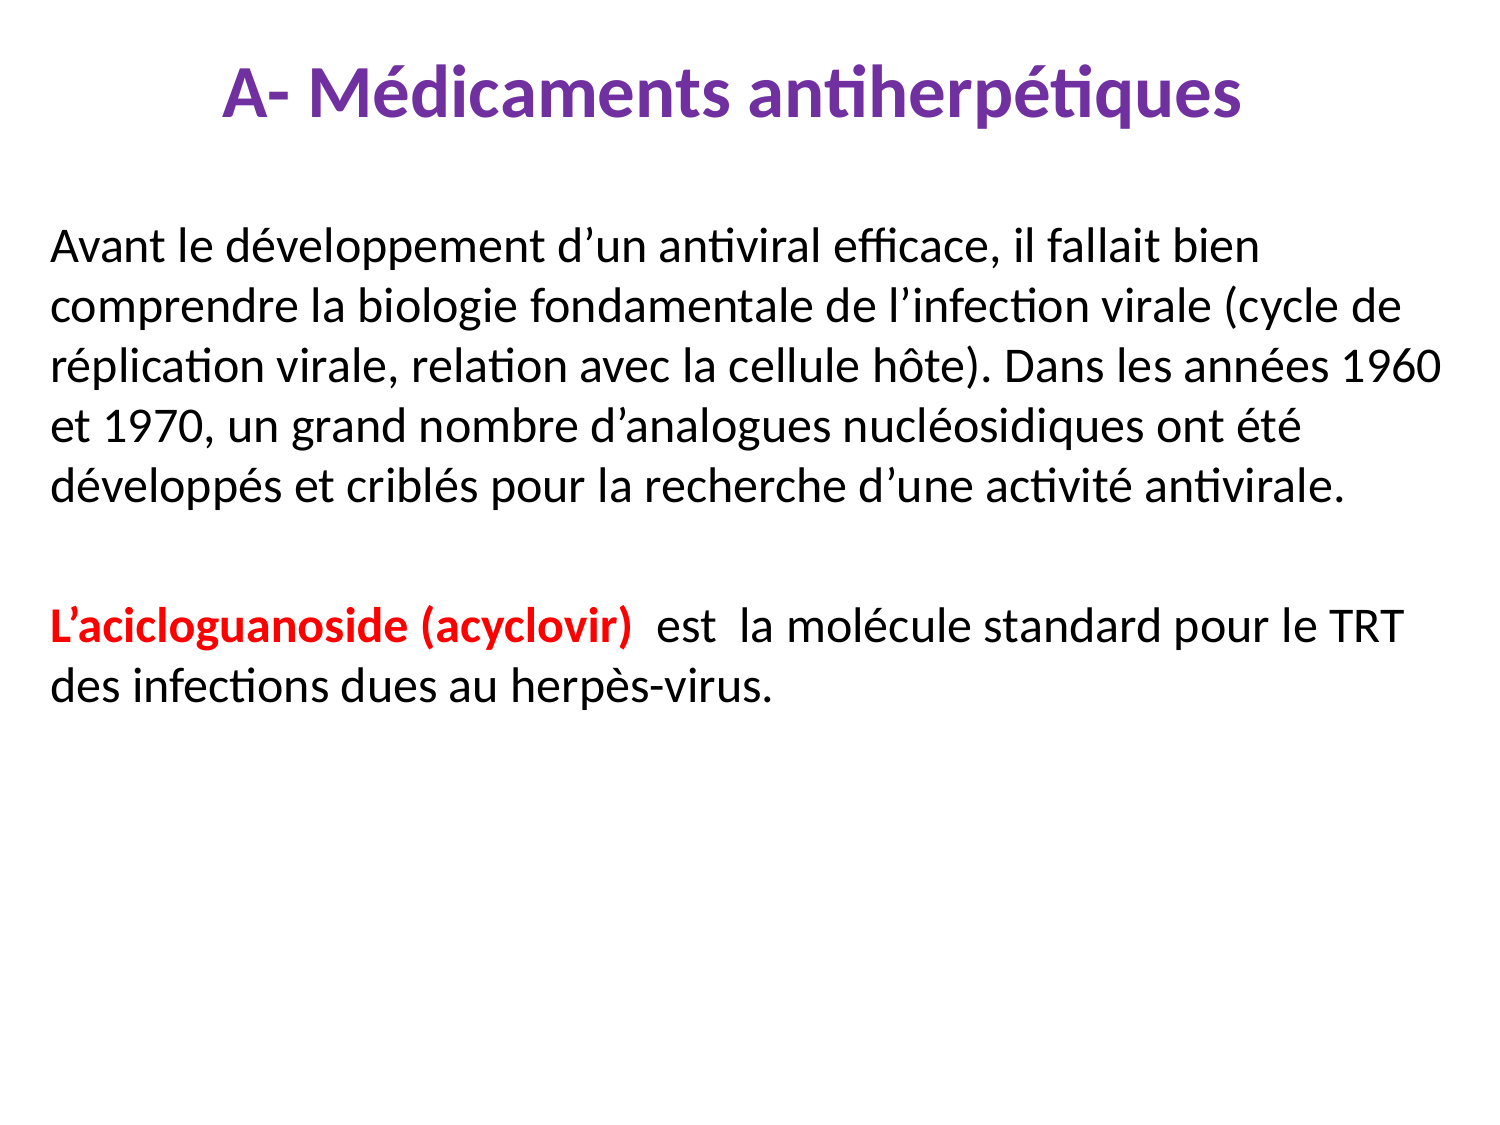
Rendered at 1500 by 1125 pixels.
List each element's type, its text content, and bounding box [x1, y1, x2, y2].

subtitle A- Médicaments antiherpétiques Avant le développement d’un antiviral efficace, il fallait bien comprendre la biologie fondamentale de l’infection virale (cycle de réplication virale, relation avec la cellule hôte). Dans les années 1960 et 1970, un grand nombre d’analogues nucléosidiques ont été développés et criblés pour la recherche d’une activité antivirale. L’acicloguanoside (acyclovir) est la molécule standard pour le TRT des infections dues au herpès-virus. [35, 35, 1465, 1090]
